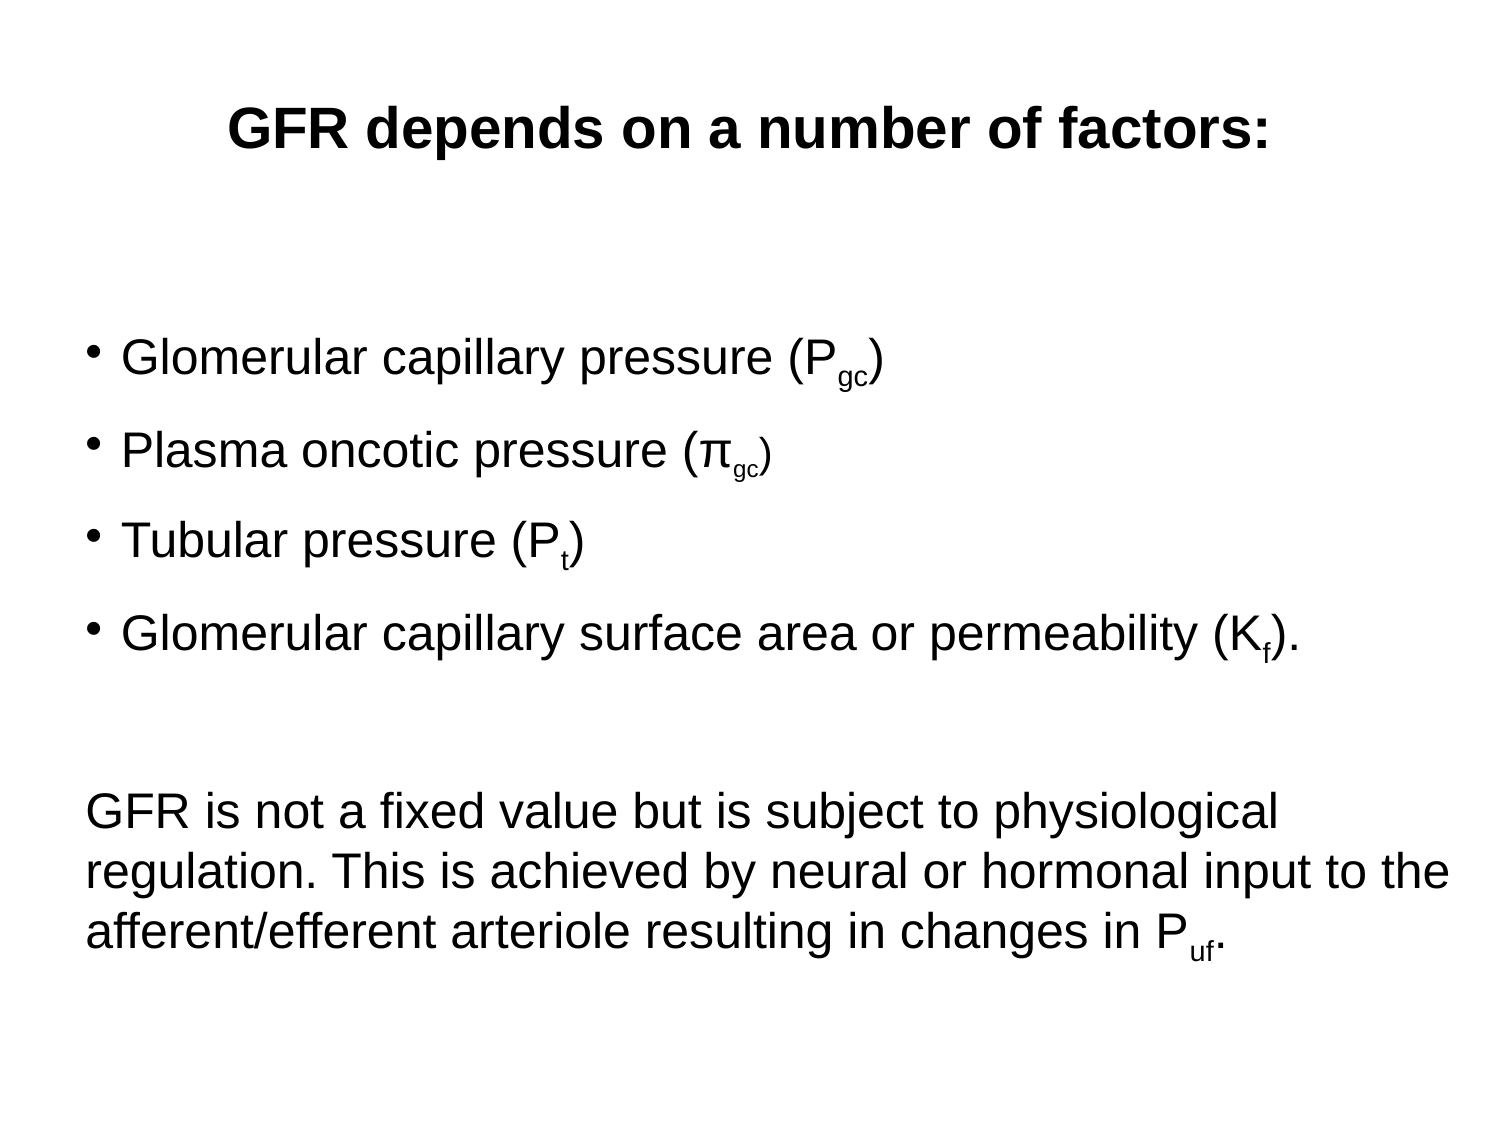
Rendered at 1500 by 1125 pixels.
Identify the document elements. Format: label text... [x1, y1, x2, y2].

text_box Glomerular capillary pressure (Pgc) Plasma oncotic pressure (πgc) Tubular pressure (Pt) Glomerular capillary surface area or permeability (Kf). GFR is not a fixed value but is subject to physiological regulation. This is achieved by neural or hormonal input to the afferent/efferent arteriole resulting in changes in Puf. [70, 231, 1500, 975]
title GFR depends on a number of factors: [74, 99, 1426, 221]
